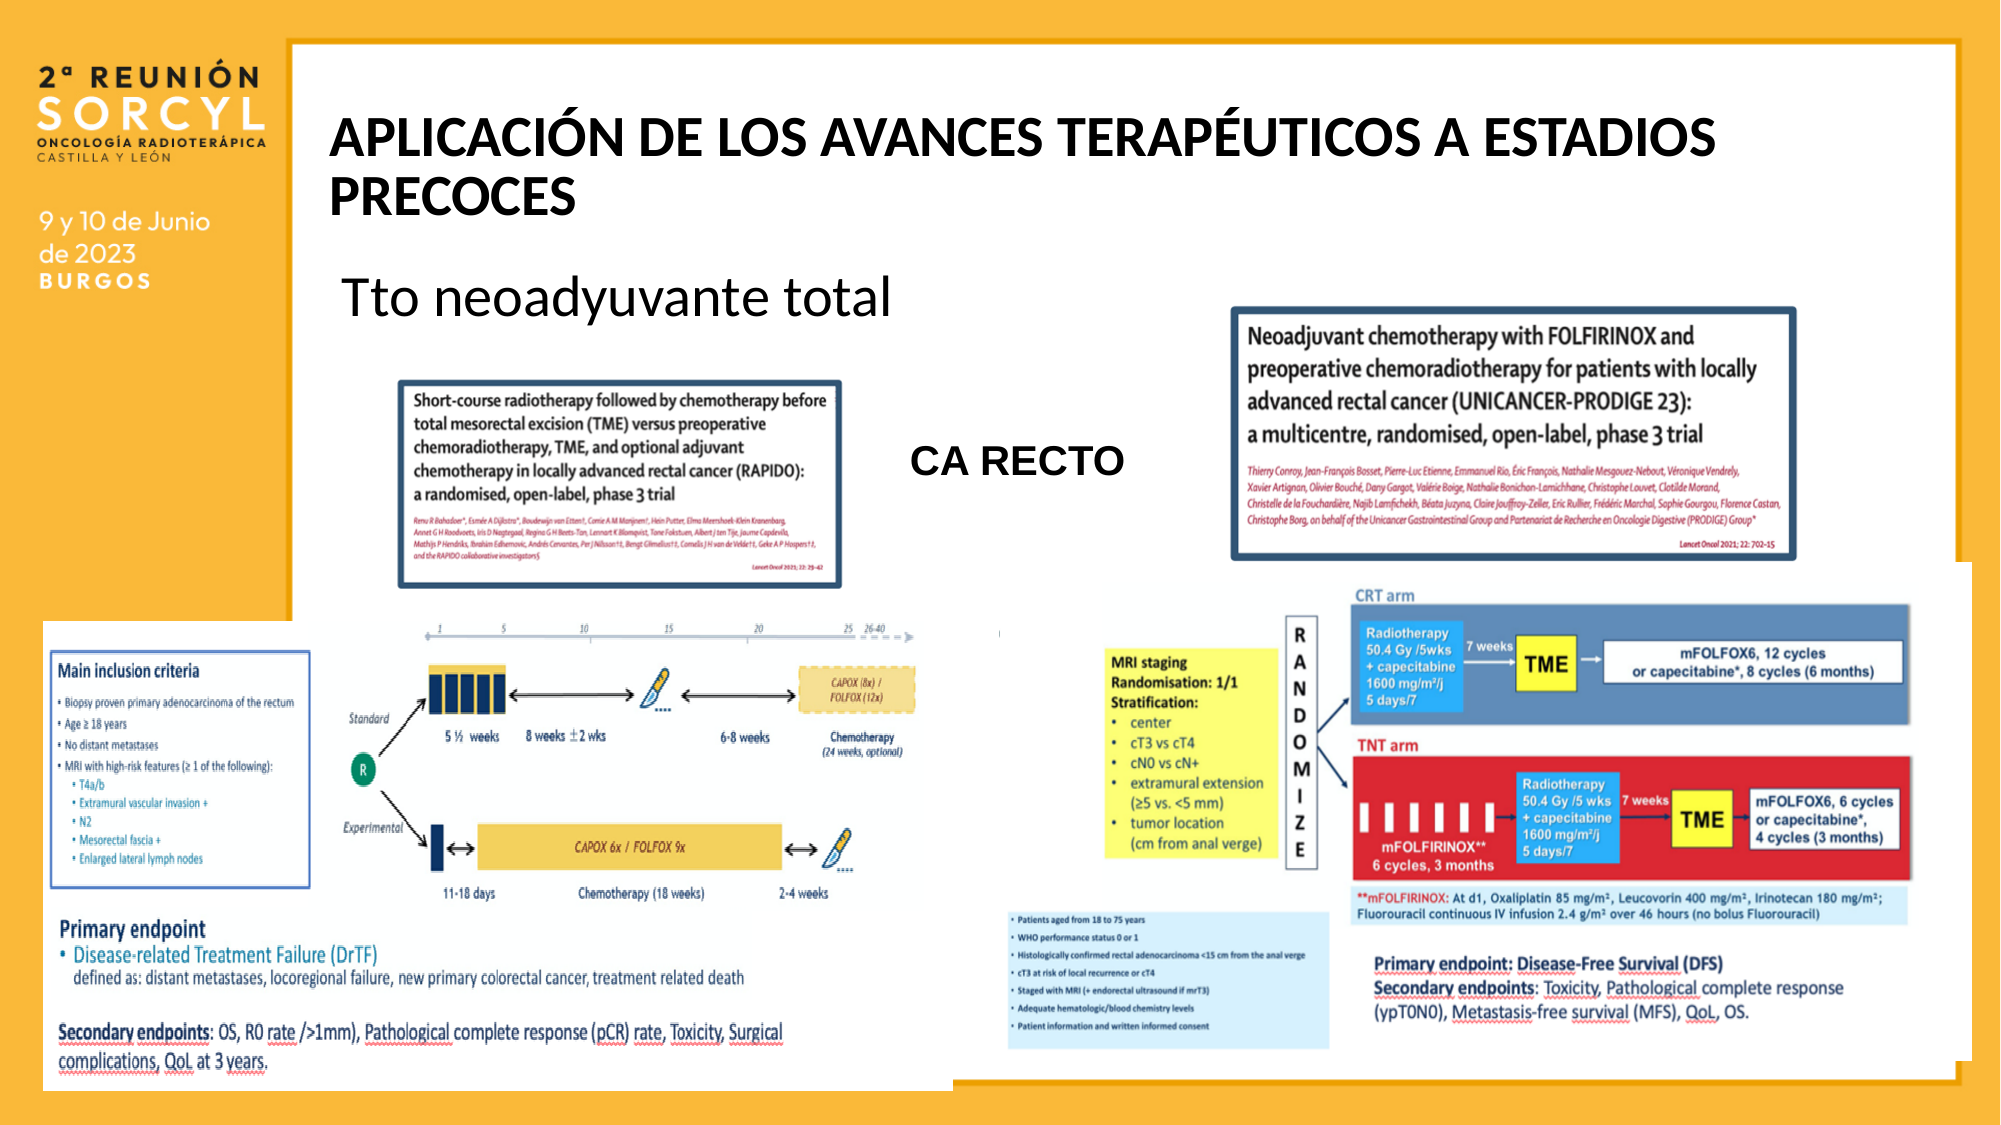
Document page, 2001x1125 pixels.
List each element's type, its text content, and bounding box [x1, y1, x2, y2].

picture [0, 0, 2001, 1125]
text_box CA RECTO [894, 430, 1141, 492]
list Tto neoadyuvante total [326, 267, 1863, 1013]
title APLICACIÓN DE LOS AVANCES TERAPÉUTICOS A ESTADIOS PRECOCES [314, 59, 1863, 278]
